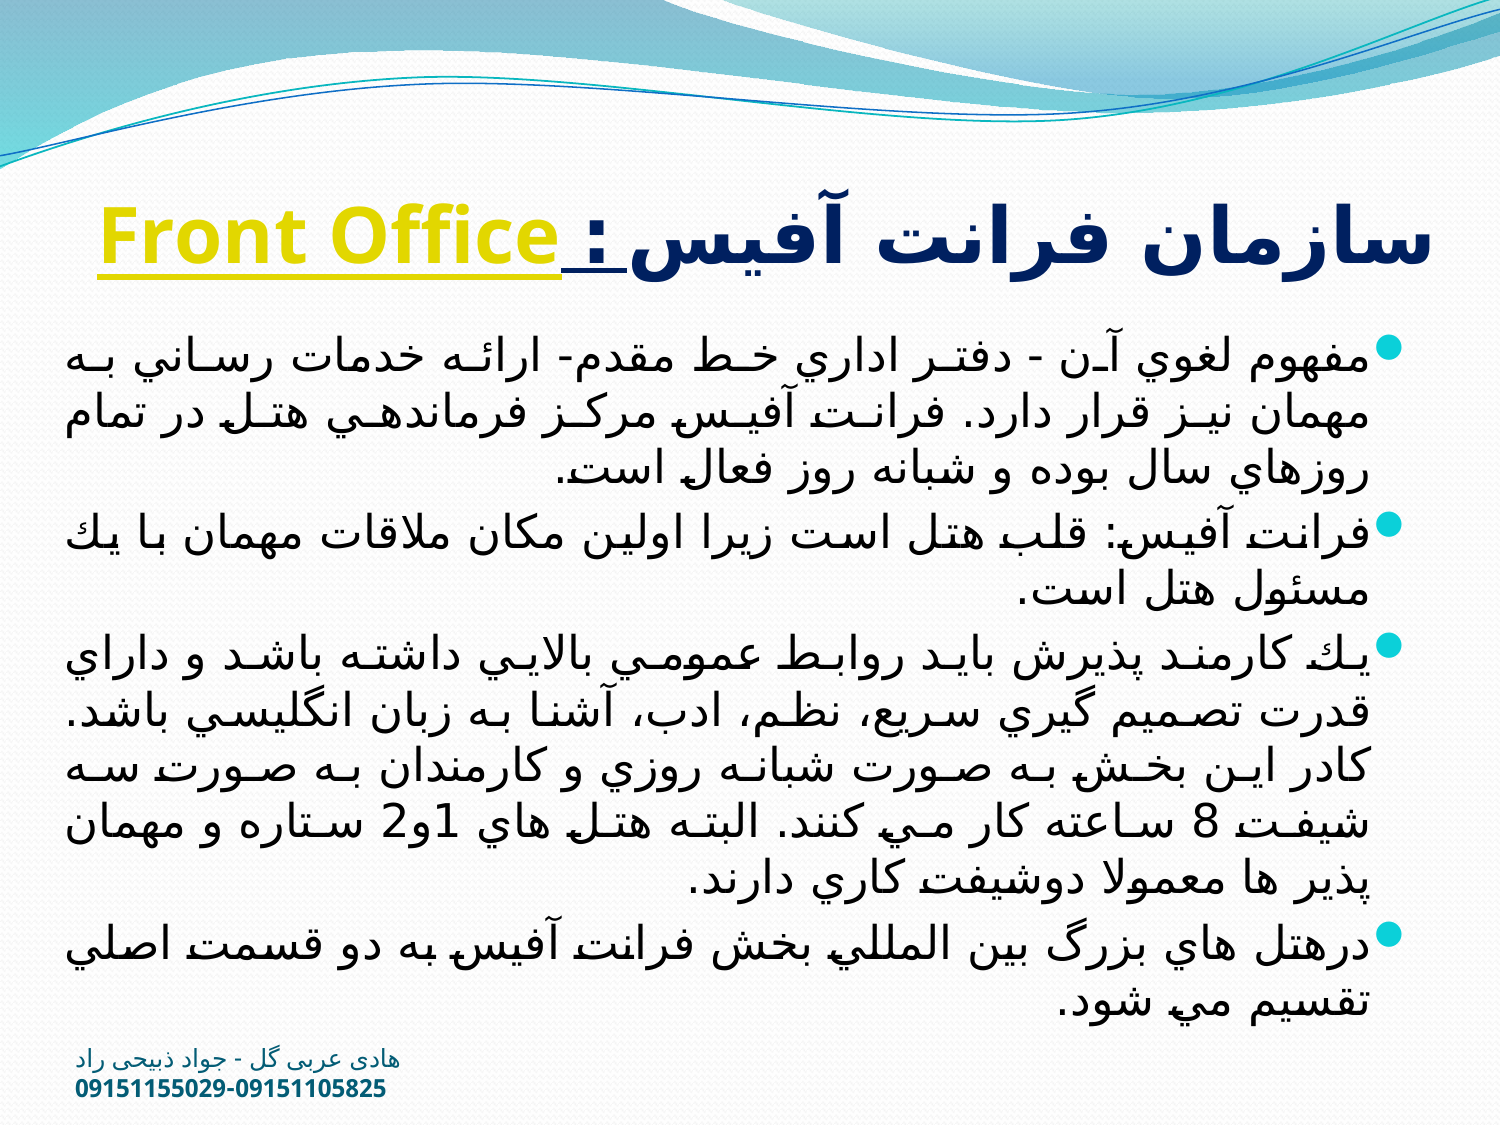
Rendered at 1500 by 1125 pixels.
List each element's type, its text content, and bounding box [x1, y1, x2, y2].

list مفهوم لغوي آن - دفتر اداري خط مقدم- ارائه خدمات رساني به مهمان نيز قرار دارد. فرانت آفيس مركز فرماندهي هتل در تمام روزهاي سال بوده و شبانه روز فعال است. فرانت آفيس: قلب هتل است زيرا اولين مكان ملاقات مهمان با يك مسئول هتل است. يك كارمند پذيرش بايد روابط عمومي بالايي داشته باشد و داراي قدرت تصميم گيري سريع، نظم، ادب، آشنا به زبان انگليسي باشد. كادر اين بخش به صورت شبانه روزي و كارمندان به صورت سه شيفت 8 ساعته كار مي كنند. البته هتل هاي 1و2 ستاره و مهمان پذير ها معمولا دوشيفت كاري دارند. درهتل هاي بزرگ بين المللي بخش فرانت آفيس به دو قسمت اصلي تقسيم مي شود. [50, 317, 1425, 1038]
title Front Office : سازمان فرانت آفیس [87, 99, 1438, 288]
slide_number هادی عربی گل - جواد ذبیحی راد 09151105825-09151155029 [75, 1042, 425, 1103]
